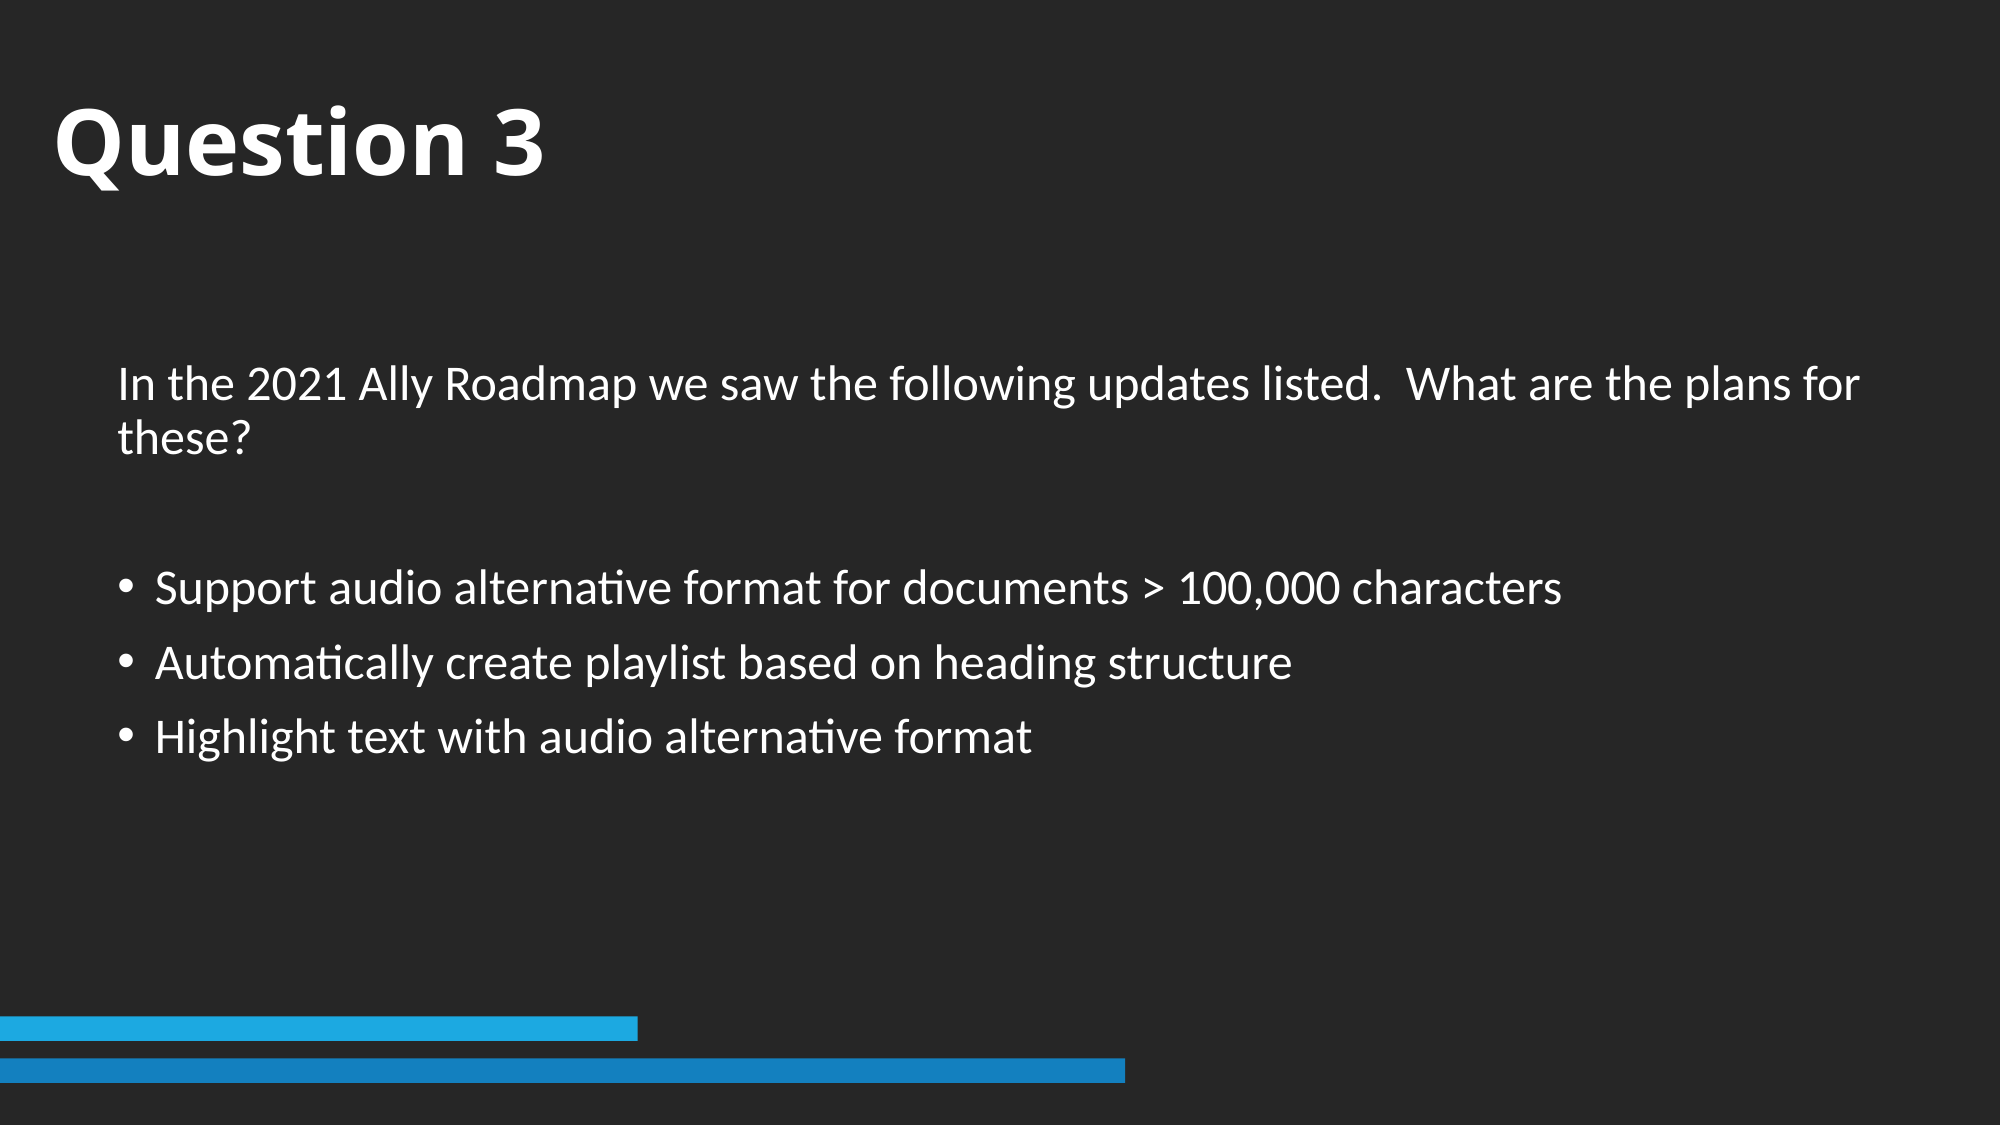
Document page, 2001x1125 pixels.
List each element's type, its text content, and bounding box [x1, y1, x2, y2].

text_box In the 2021 Ally Roadmap we saw the following updates listed. What are the plans for these? Support audio alternative format for documents > 100,000 characters Automatically create playlist based on heading structure Highlight text with audio alternative format [102, 349, 1916, 854]
title Question 3 [37, 36, 1763, 255]
